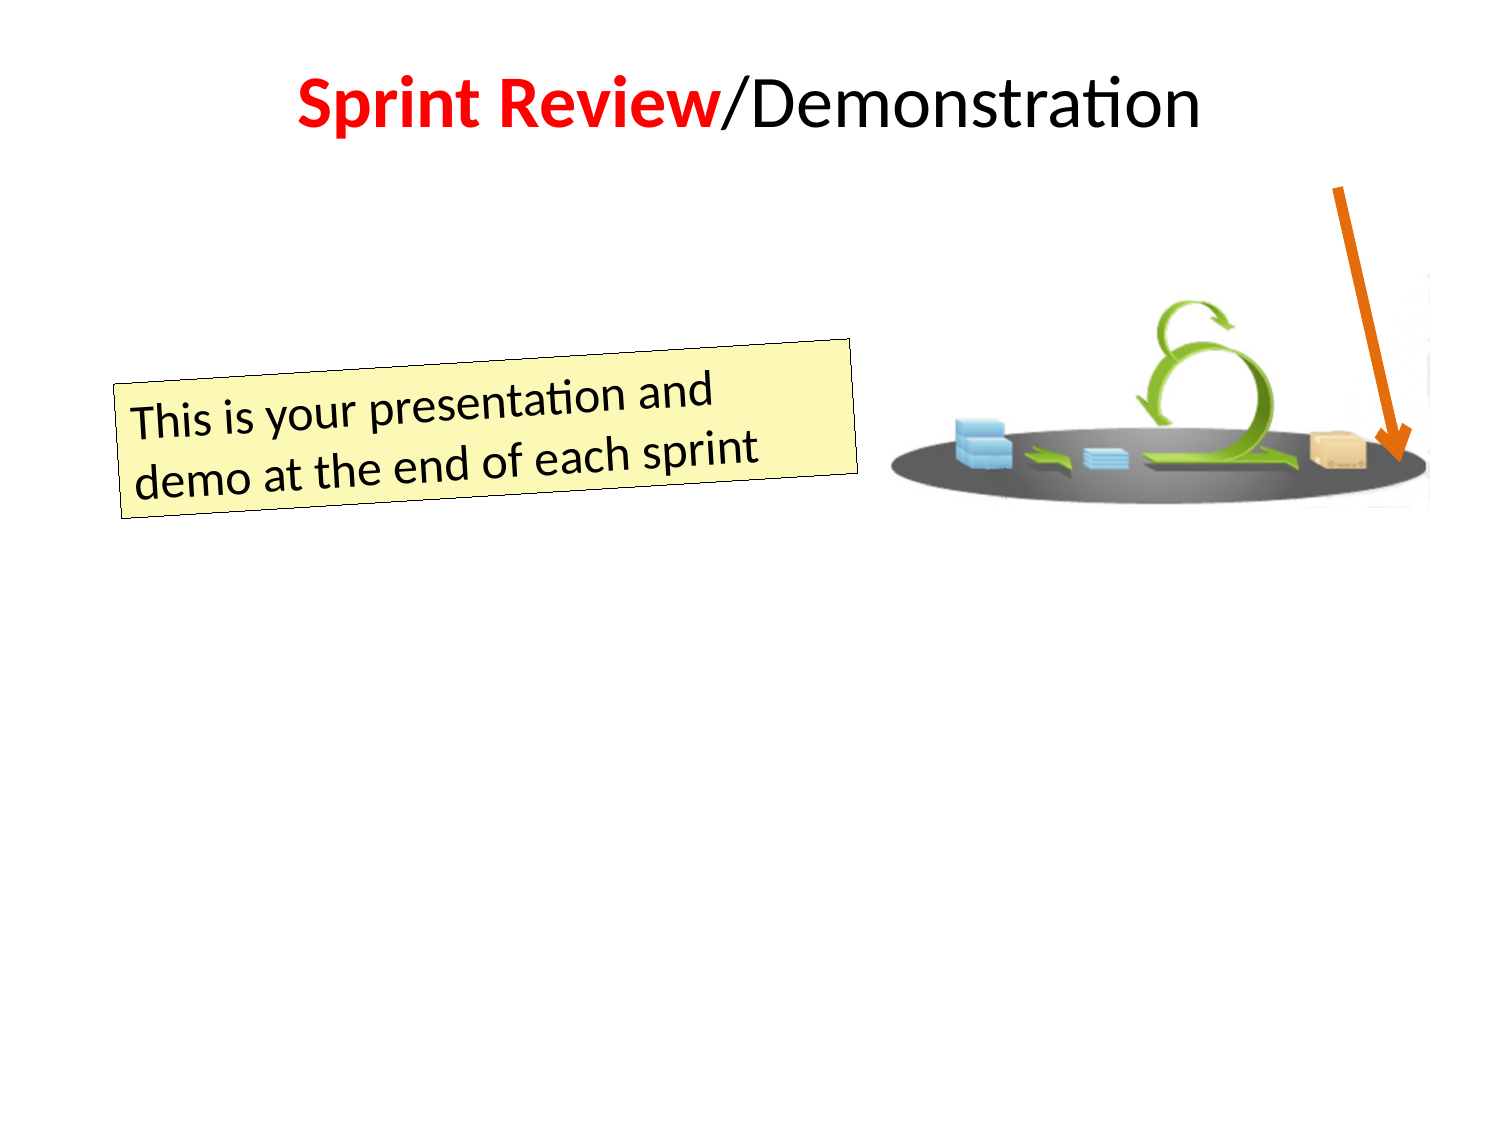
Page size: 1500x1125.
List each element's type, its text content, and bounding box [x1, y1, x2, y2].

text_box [1337, 187, 1401, 463]
text_box This is your presentation and demo at the end of each sprint [113, 338, 858, 519]
title Sprint Review/Demonstration [75, 45, 1425, 150]
picture [887, 274, 1430, 508]
